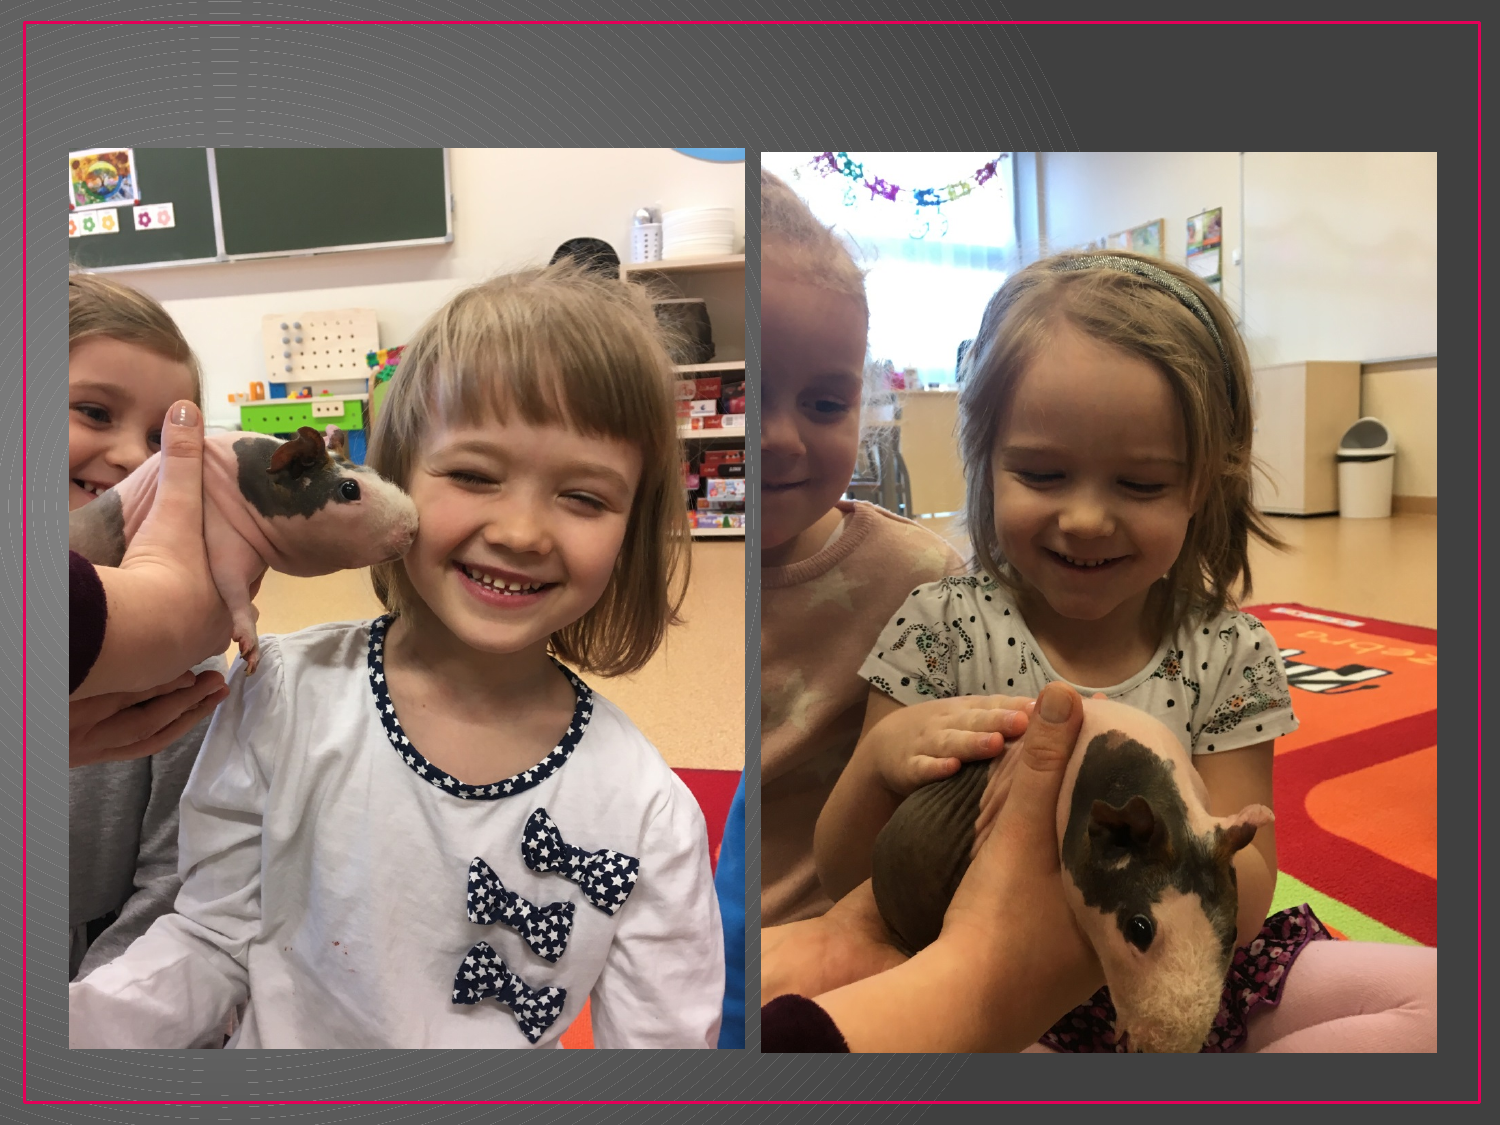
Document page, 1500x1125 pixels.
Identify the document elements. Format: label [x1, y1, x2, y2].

picture [761, 151, 1437, 1053]
picture [68, 148, 745, 1050]
